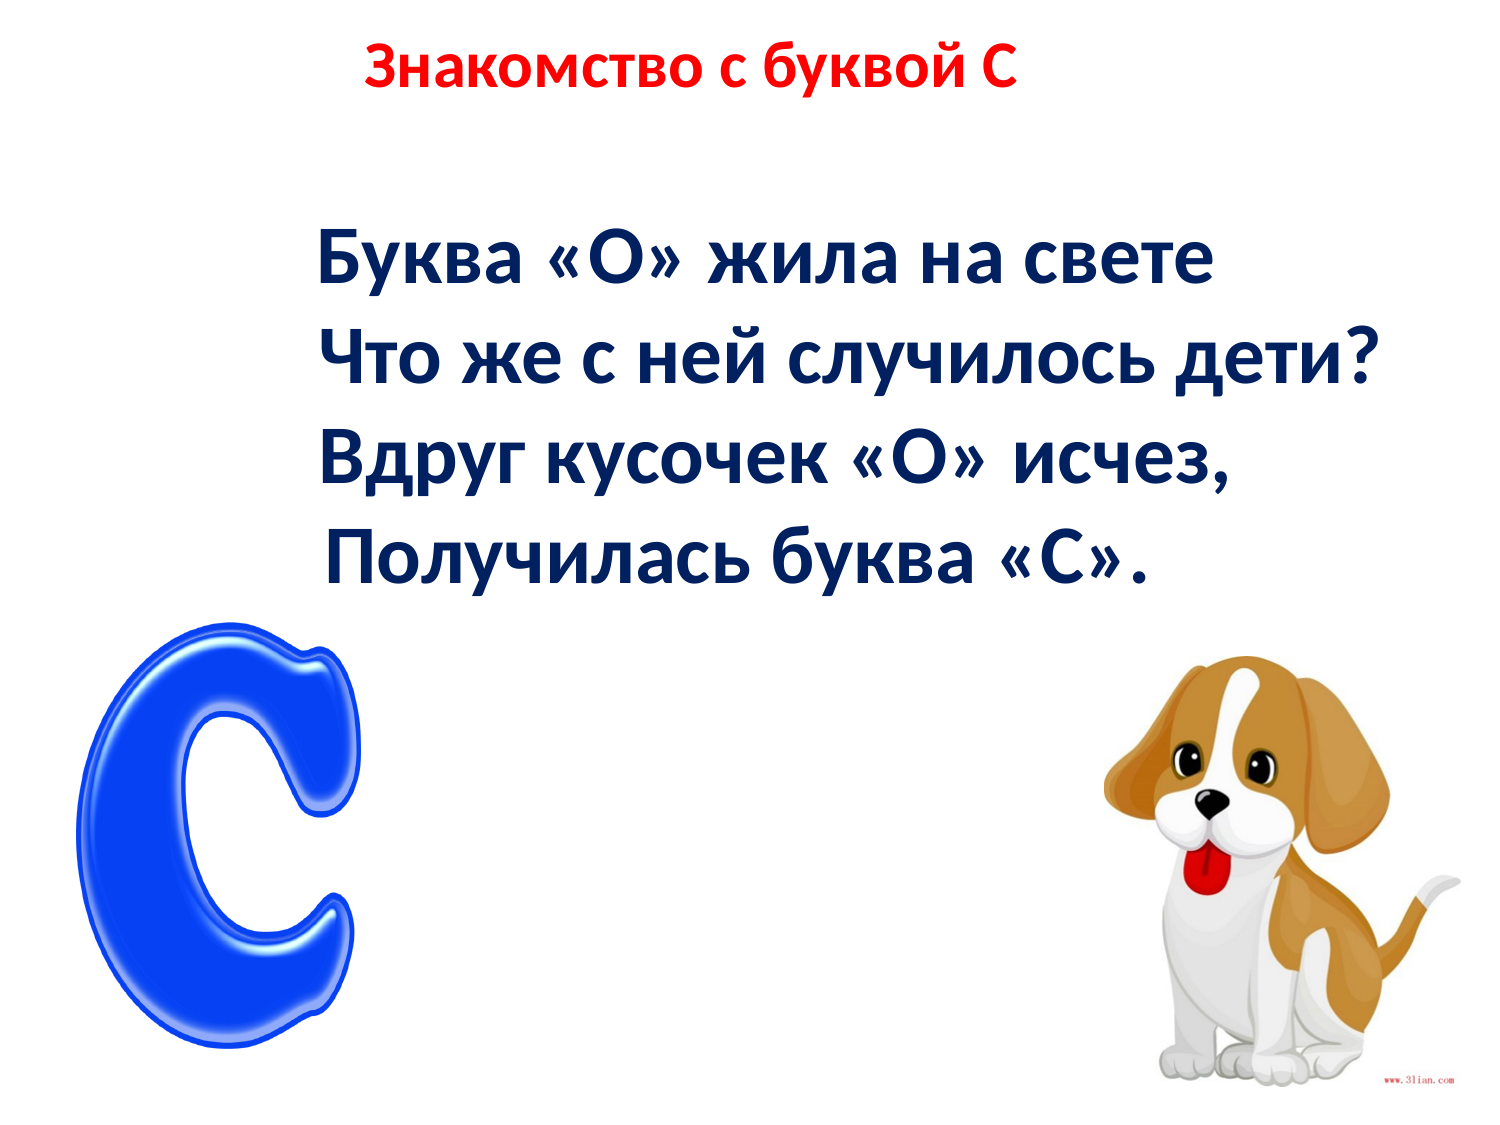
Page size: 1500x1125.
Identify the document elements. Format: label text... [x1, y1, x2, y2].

picture [1104, 656, 1461, 1087]
text_box Знакомство с буквой С Буква «О» жила на свете Что же с ней случилось дети? Вдруг кусочек «О» исчез, Получилась буква «С». [0, 13, 1500, 608]
picture [76, 622, 361, 1049]
